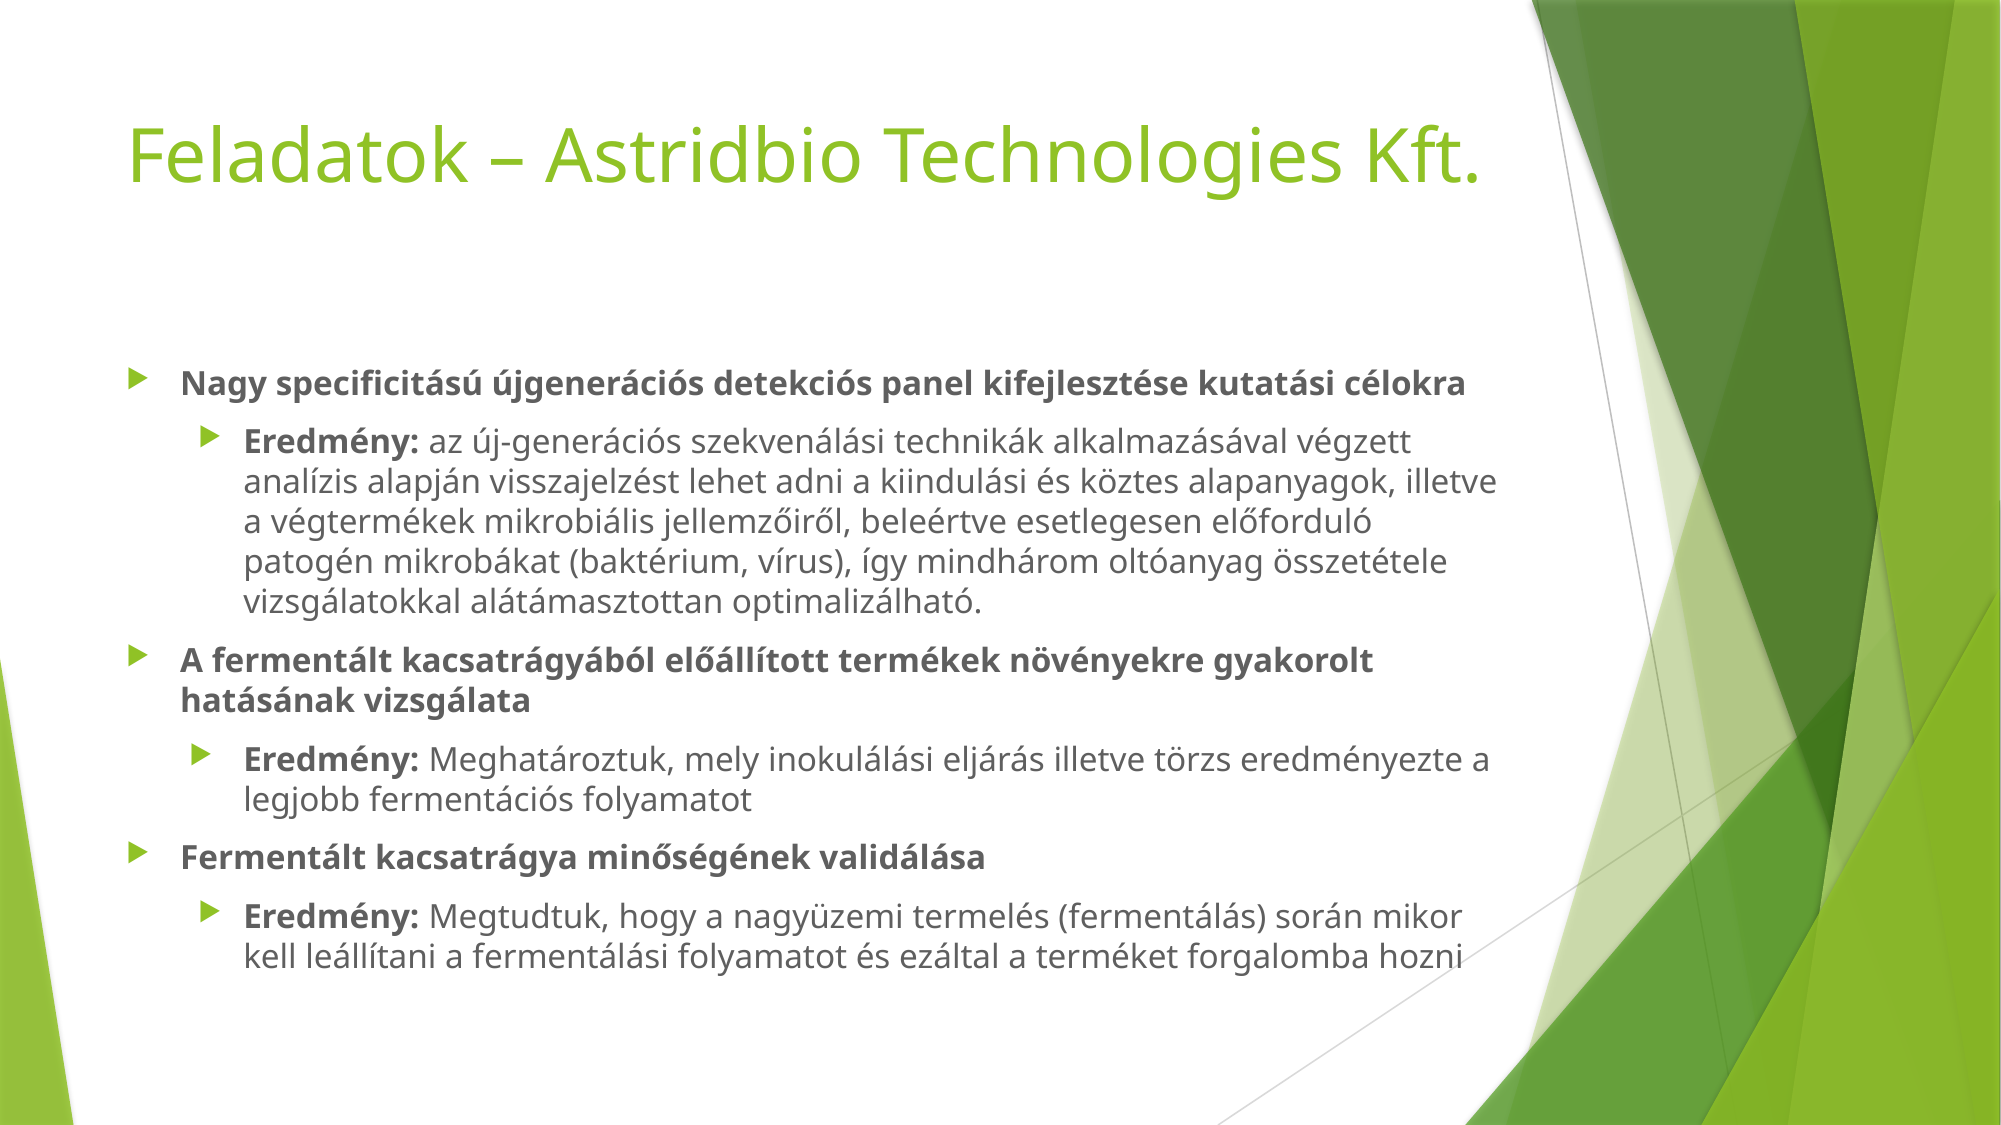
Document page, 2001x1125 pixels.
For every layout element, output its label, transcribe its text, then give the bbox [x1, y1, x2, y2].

title Feladatok – Astridbio Technologies Kft. [111, 99, 1522, 317]
list Nagy specificitású újgenerációs detekciós panel kifejlesztése kutatási célokra Eredmény: az új-generációs szekvenálási technikák alkalmazásával végzett analízis alapján visszajelzést lehet adni a kiindulási és köztes alapanyagok, illetve a végtermékek mikrobiális jellemzőiről, beleértve esetlegesen előforduló patogén mikrobákat (baktérium, vírus), így mindhárom oltóanyag összetétele vizsgálatokkal alátámasztottan optimalizálható. A fermentált kacsatrágyából előállított termékek növényekre gyakorolt hatásának vizsgálata Eredmény: Meghatároztuk, mely inokulálási eljárás illetve törzs eredményezte a legjobb fermentációs folyamatot Fermentált kacsatrágya minőségének validálása Eredmény: Megtudtuk, hogy a nagyüzemi termelés (fermentálás) során mikor kell leállítani a fermentálási folyamatot és ezáltal a terméket forgalomba hozni [111, 354, 1522, 992]
